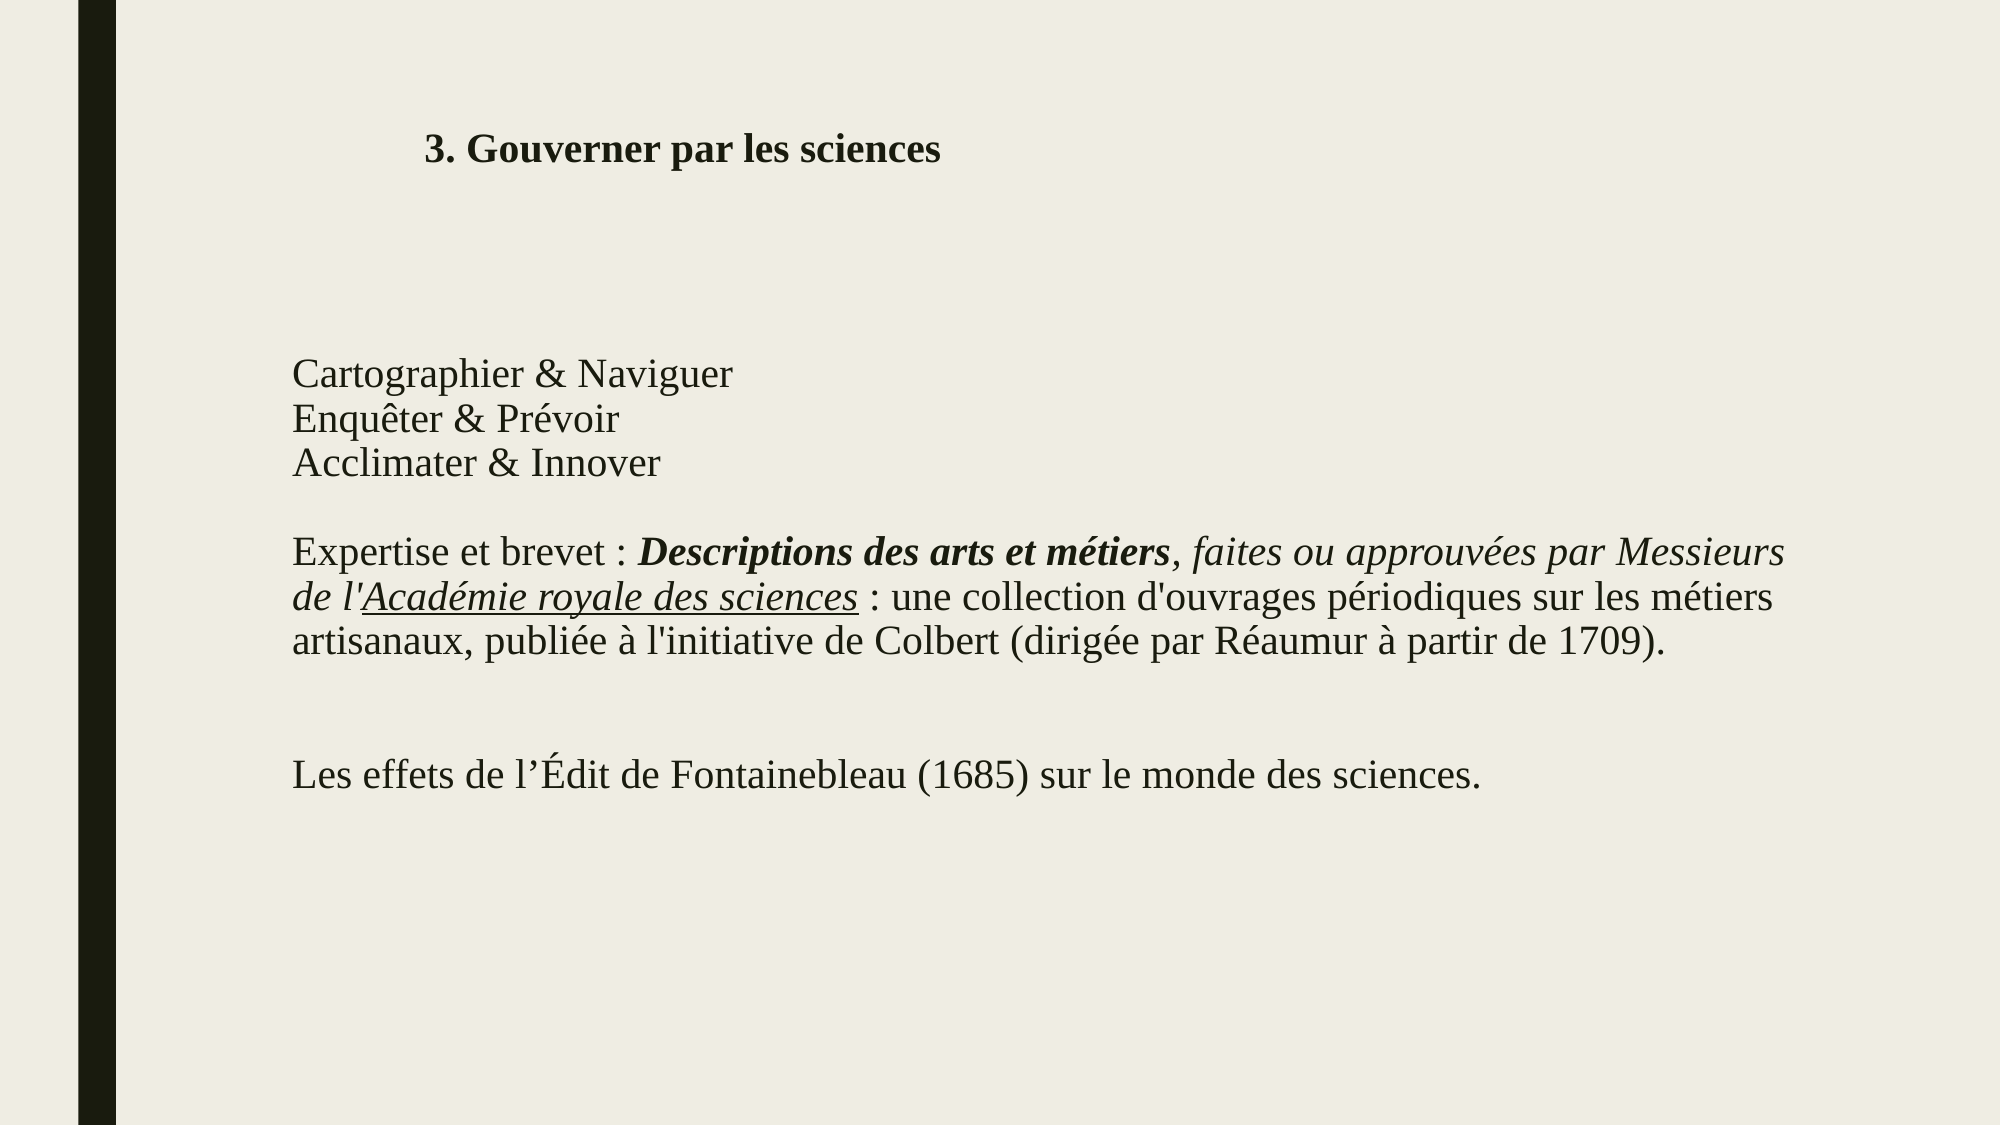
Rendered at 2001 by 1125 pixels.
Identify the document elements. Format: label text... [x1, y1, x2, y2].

title Cartographier & Naviguer Enquêter & Prévoir Acclimater & Innover Expertise et brevet : Descriptions des arts et métiers, faites ou approuvées par Messieurs de l'Académie royale des sciences : une collection d'ouvrages périodiques sur les métiers artisanaux, publiée à l'initiative de Colbert (dirigée par Réaumur à partir de 1709). Les effets de l’Édit de Fontainebleau (1685) sur le monde des sciences. [277, 255, 1834, 953]
list 3. Gouverner par les sciences [409, 42, 1675, 185]
